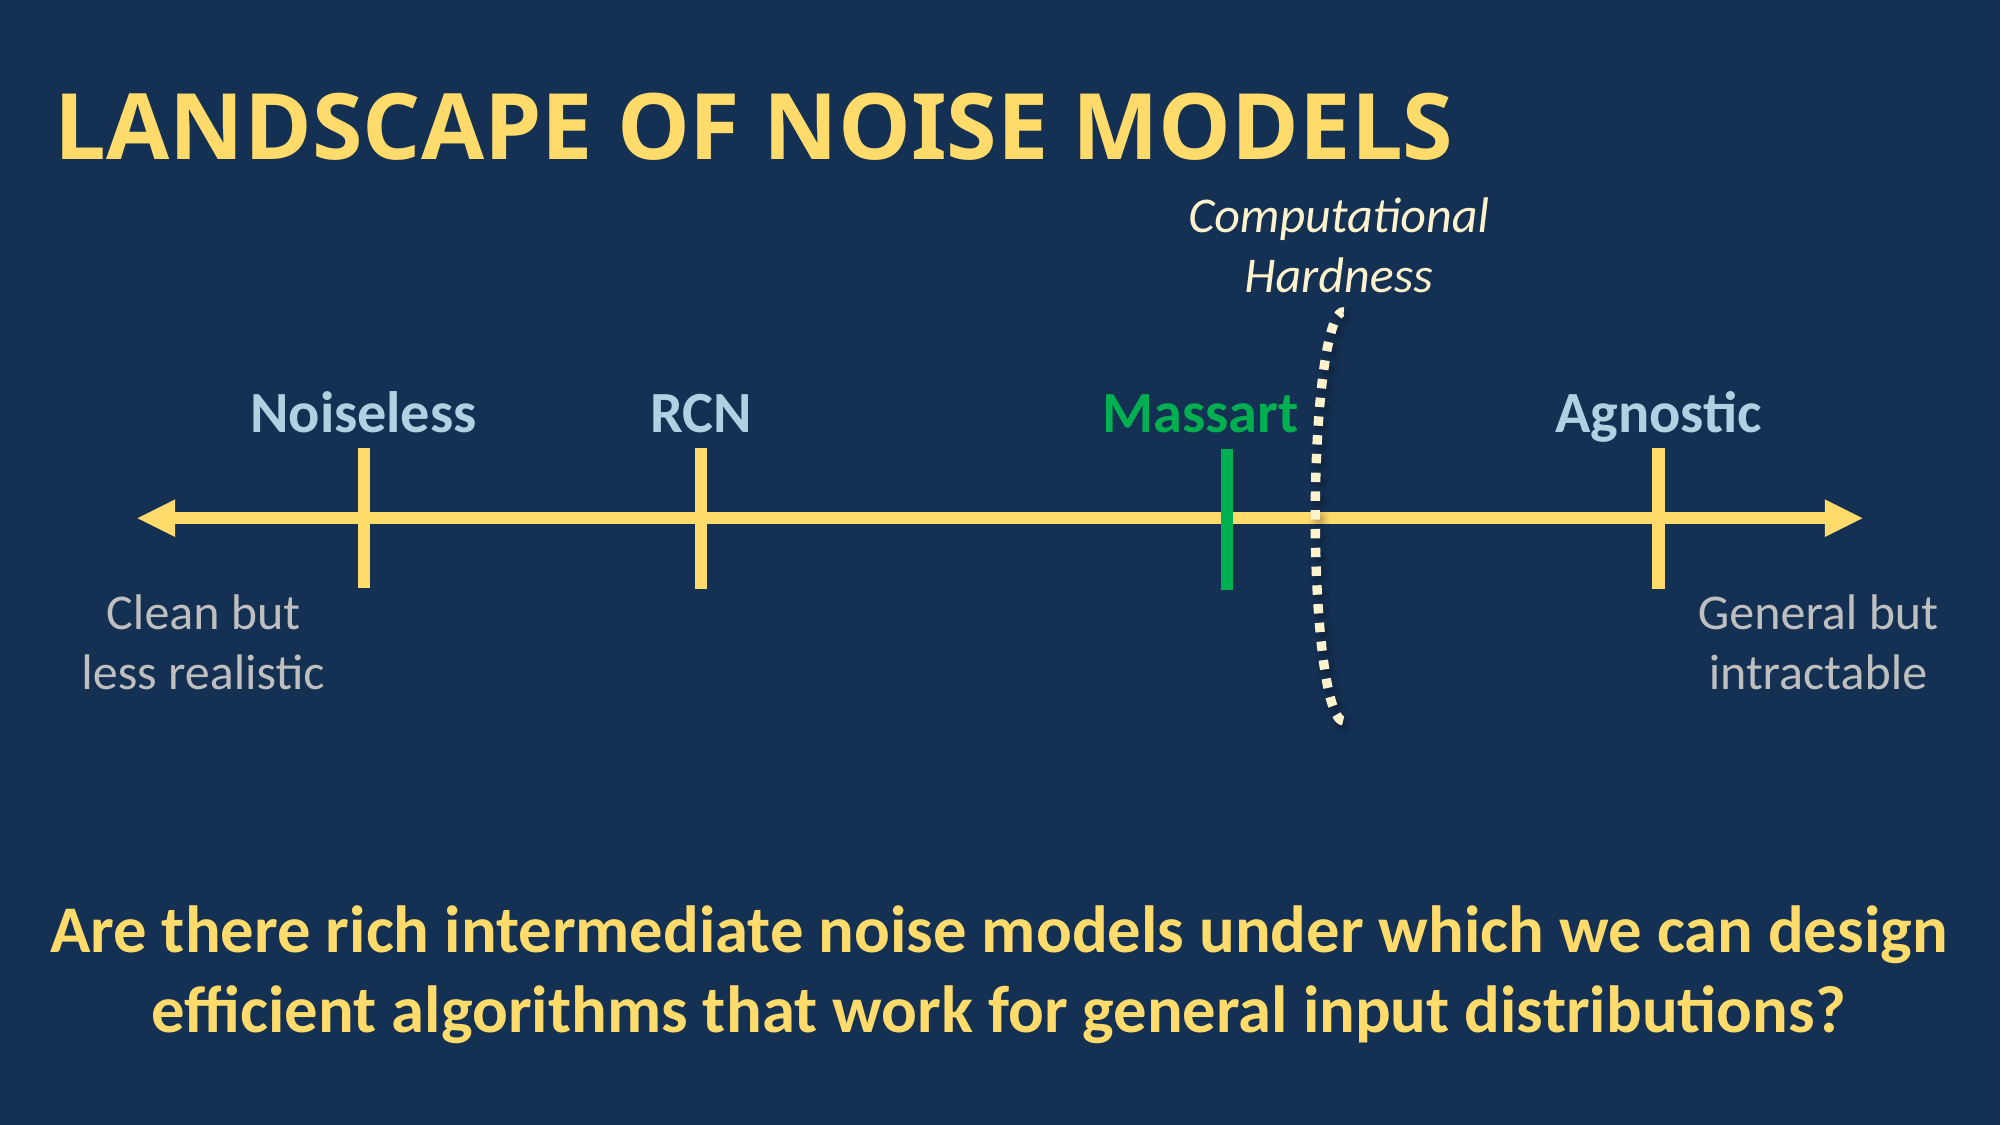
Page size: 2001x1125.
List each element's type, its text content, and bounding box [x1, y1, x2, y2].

text_box Agnostic [1540, 366, 1777, 452]
title LANDSCAPE OF NOISE MODELS [39, 46, 1960, 213]
text_box Clean but less realistic [48, 572, 358, 708]
text_box [1314, 519, 1344, 722]
text_box Computational Hardness [1173, 175, 1505, 311]
text_box [1314, 311, 1344, 518]
text_box Are there rich intermediate noise models under which we can design efficient algorithms that work for general input distributions? [33, 878, 1967, 1054]
text_box General but intractable [1663, 572, 1973, 708]
text_box Massart [1088, 367, 1314, 452]
text_box RCN [635, 367, 767, 452]
text_box Noiseless [235, 366, 492, 452]
